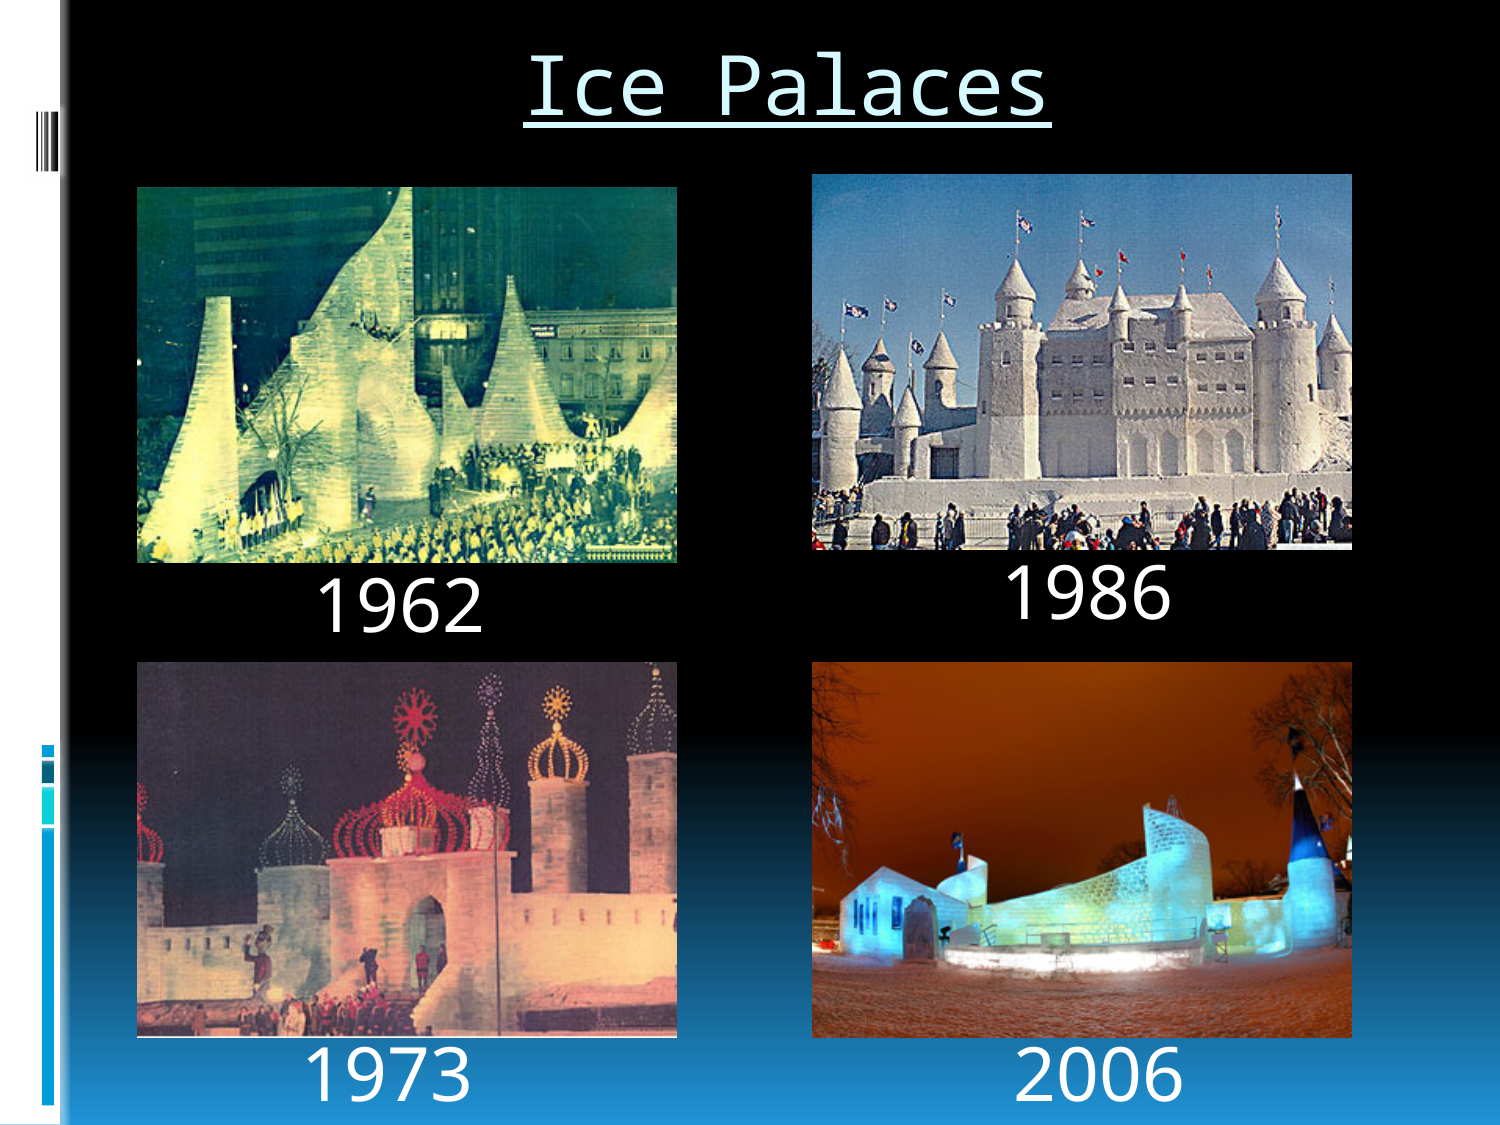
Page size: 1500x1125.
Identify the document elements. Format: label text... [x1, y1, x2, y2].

text_box 1962 [174, 572, 625, 653]
picture [811, 174, 1352, 551]
text_box 1986 [862, 560, 1313, 643]
text_box 2006 [874, 1047, 1325, 1124]
picture [136, 186, 677, 563]
text_box 1973 [162, 1047, 613, 1124]
picture [811, 661, 1352, 1038]
title Ice Palaces [150, 24, 1425, 175]
picture [136, 661, 677, 1038]
